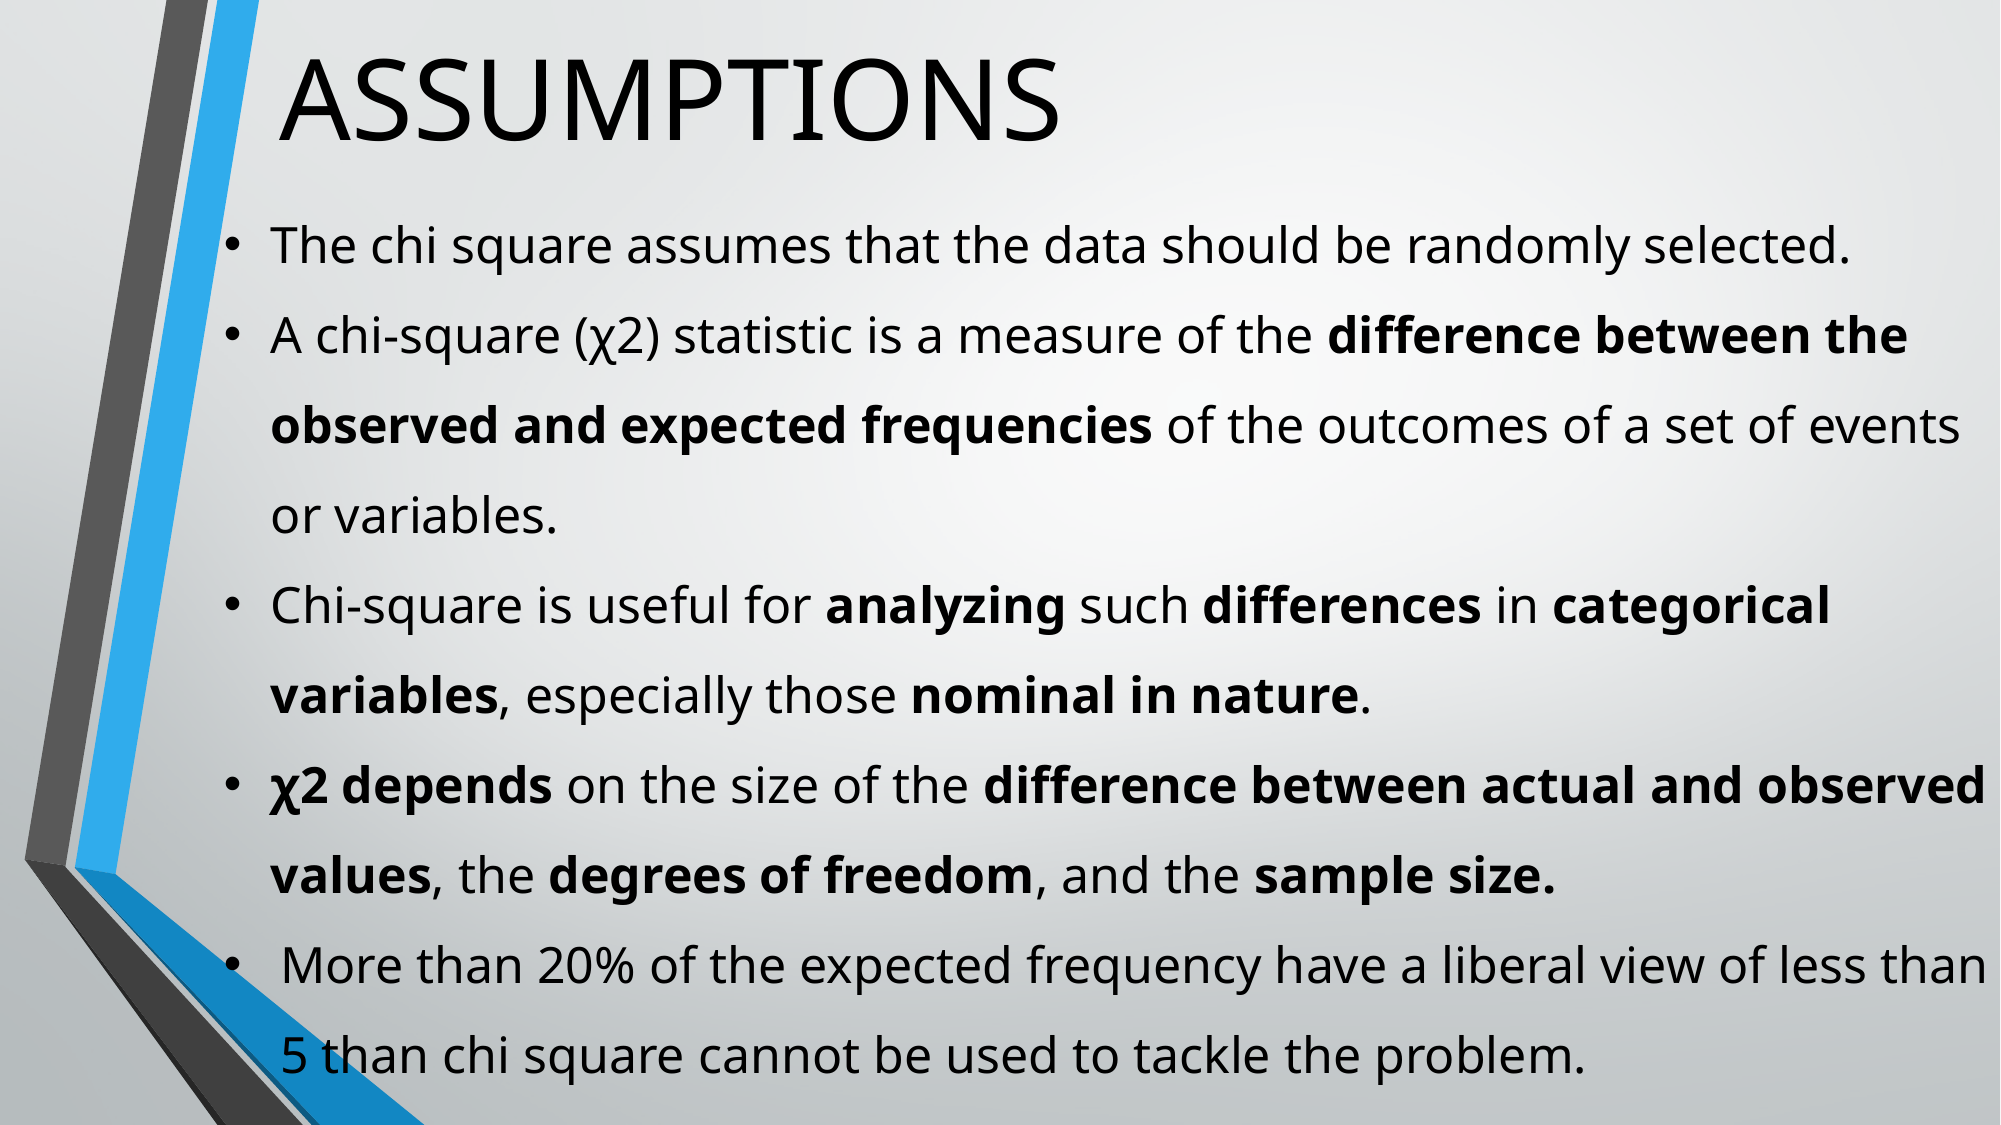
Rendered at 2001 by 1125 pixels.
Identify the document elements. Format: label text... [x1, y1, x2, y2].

text_box The chi square assumes that the data should be randomly selected. A chi-square (χ2) statistic is a measure of the difference between the observed and expected frequencies of the outcomes of a set of events or variables. Chi-square is useful for analyzing such differences in categorical variables, especially those nominal in nature. χ2 depends on the size of the difference between actual and observed values, the degrees of freedom, and the sample size. More than 20% of the expected frequency have a liberal view of less than 5 than chi square cannot be used to tackle the problem. [209, 176, 2000, 1091]
text_box ASSUMPTIONS [264, 20, 1078, 170]
